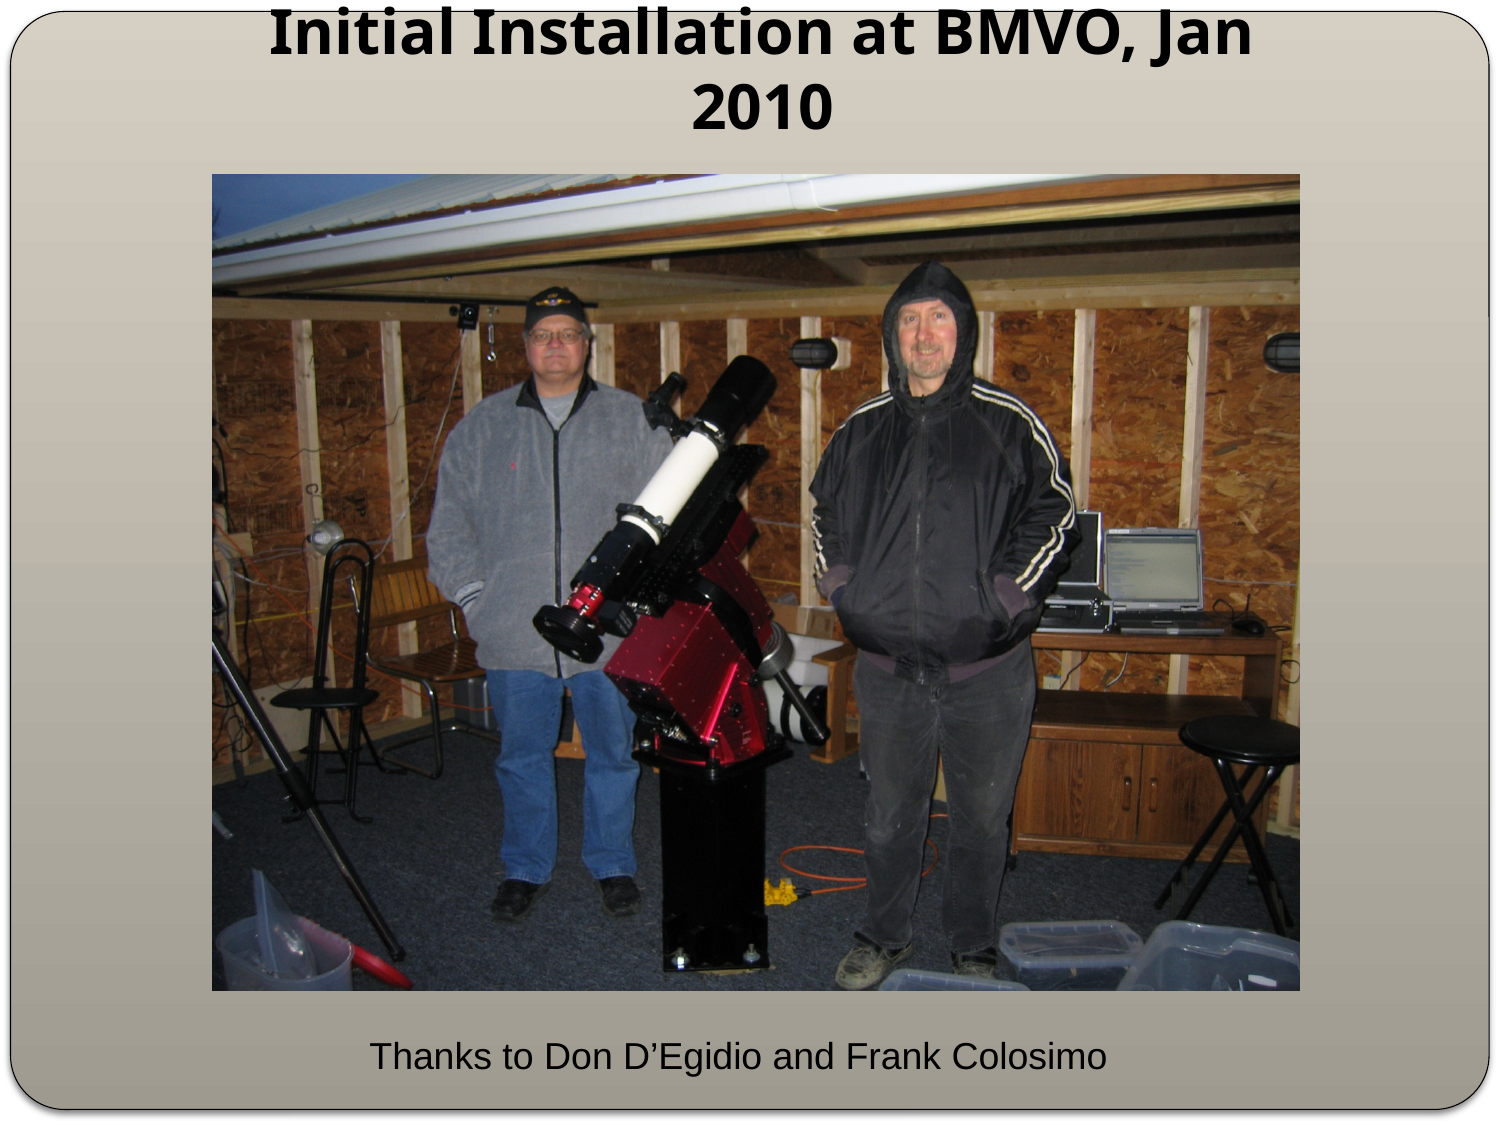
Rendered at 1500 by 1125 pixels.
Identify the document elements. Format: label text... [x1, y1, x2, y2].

title Initial Installation at BMVO, Jan 2010 [187, 0, 1338, 158]
text_box Thanks to Don D’Egidio and Frank Colosimo [354, 1024, 1123, 1085]
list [212, 174, 1301, 991]
